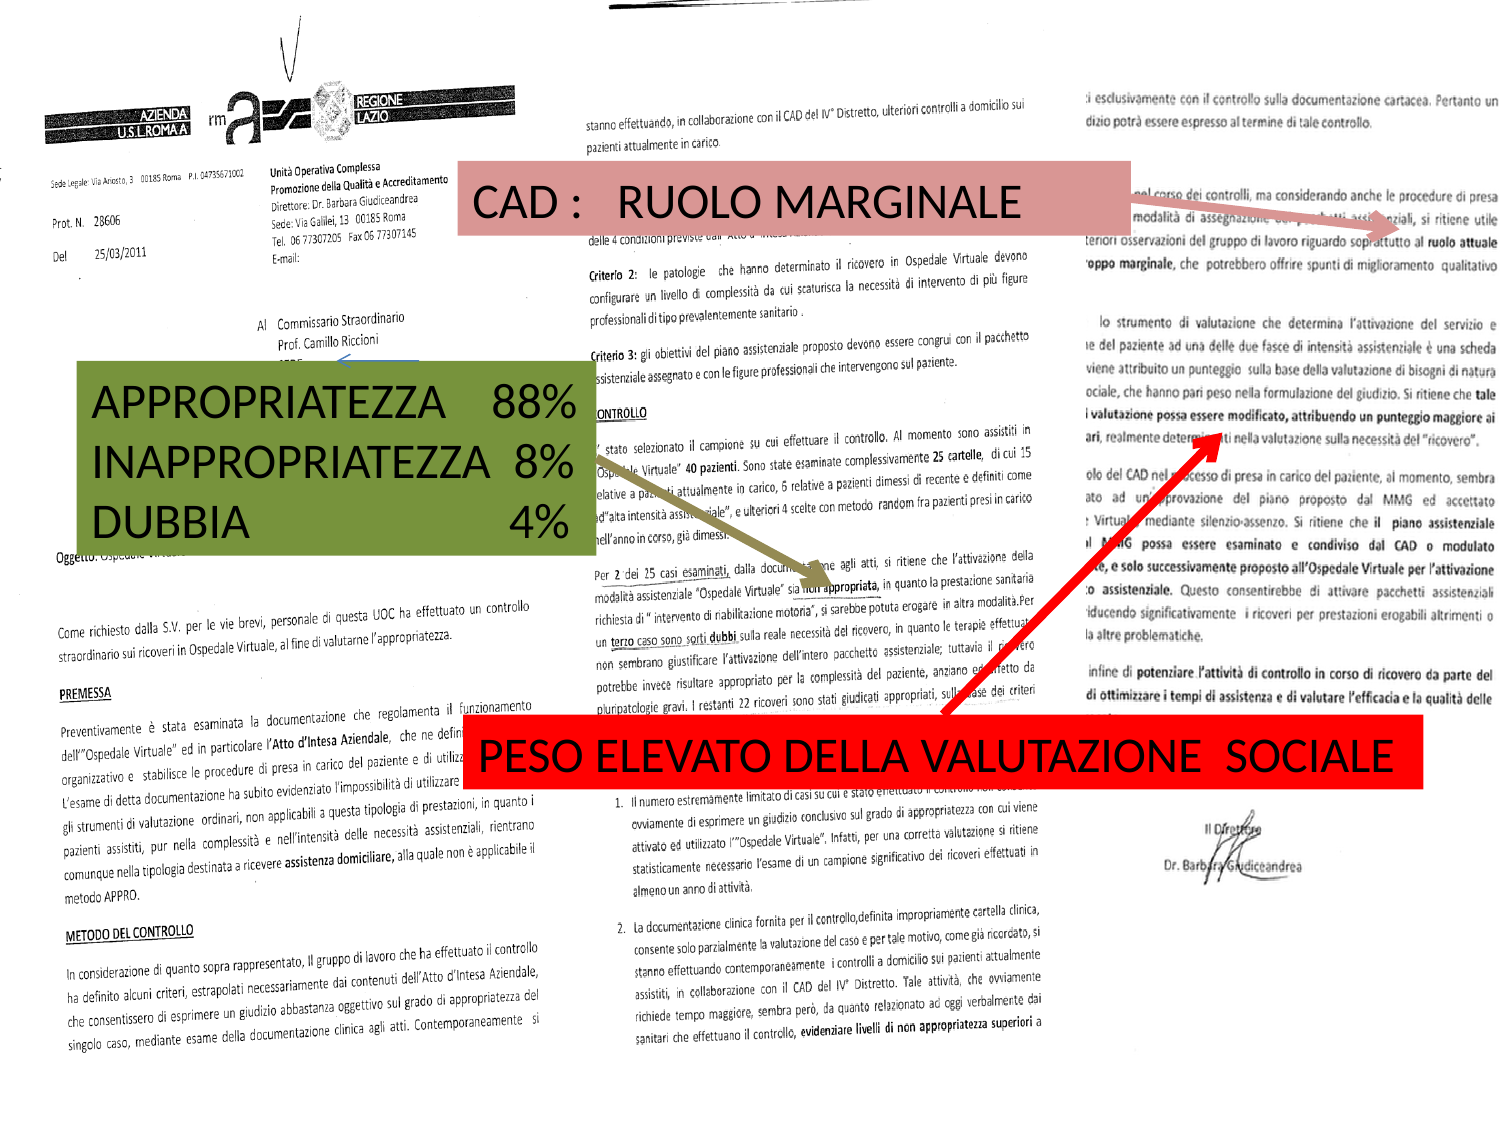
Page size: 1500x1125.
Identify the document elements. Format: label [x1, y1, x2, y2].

picture [0, 0, 1500, 1125]
text_box [596, 459, 833, 587]
text_box [942, 432, 1223, 715]
text_box [1130, 198, 1400, 230]
